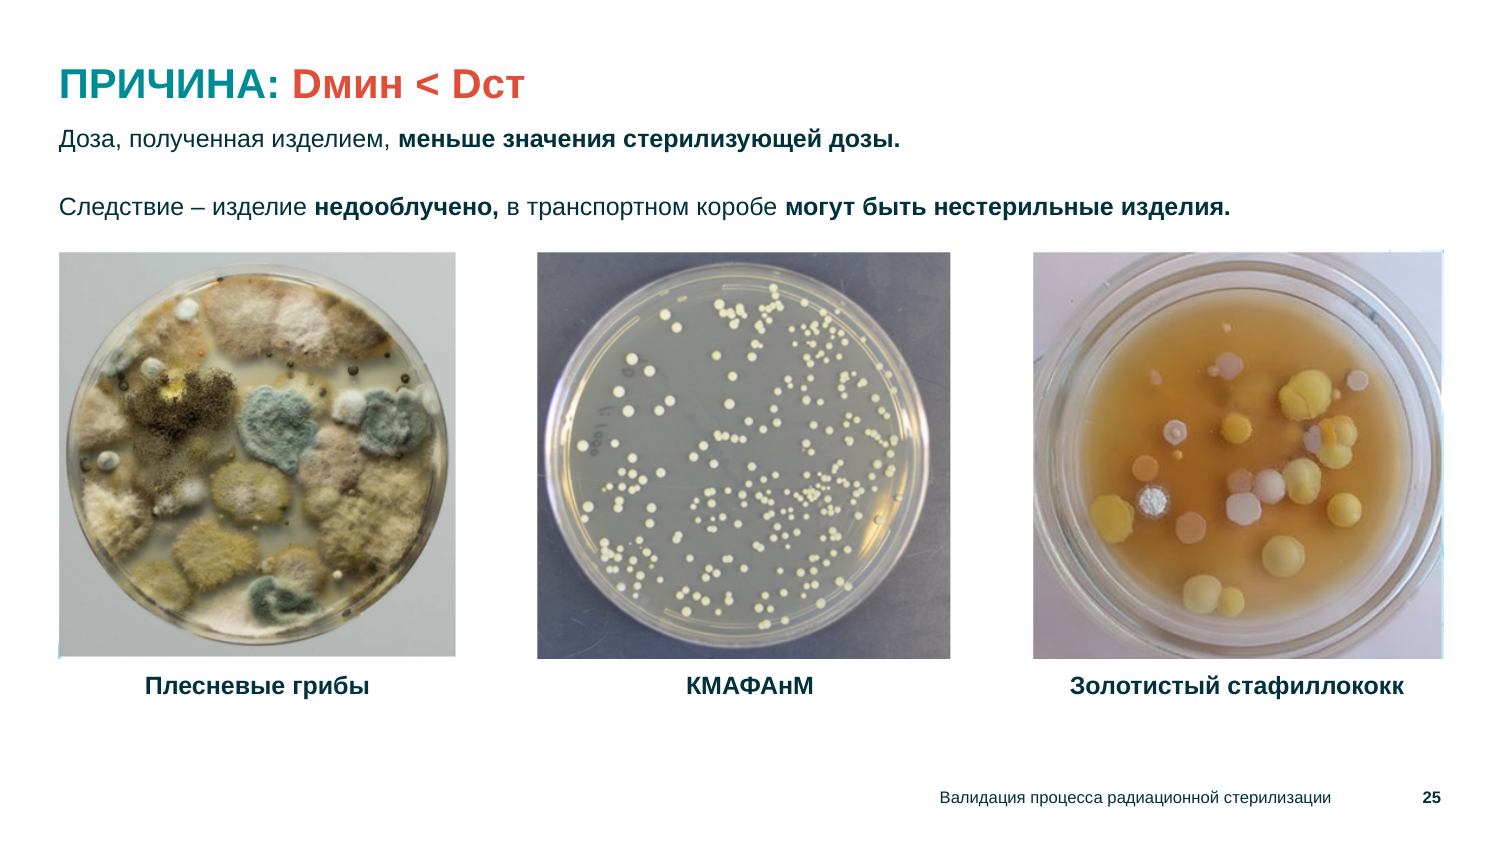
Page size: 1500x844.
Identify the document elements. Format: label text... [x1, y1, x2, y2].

picture [58, 250, 1444, 659]
text_box Золотистый стафиллококк [1038, 669, 1436, 700]
text_box Плесневые грибы [58, 669, 457, 700]
slide_number 25 [1388, 781, 1442, 812]
text_box Доза, полученная изделием, меньше значения стерилизующей дозы. Следствие – изделие недооблучено, в транспортном коробе могут быть нестерильные изделия. [58, 122, 1317, 221]
footer Валидация процесса радиационной стерилизации [474, 780, 1348, 814]
text_box КМАФАнМ [551, 669, 949, 700]
title ПРИЧИНА: Dмин < Dст [58, 57, 1442, 168]
